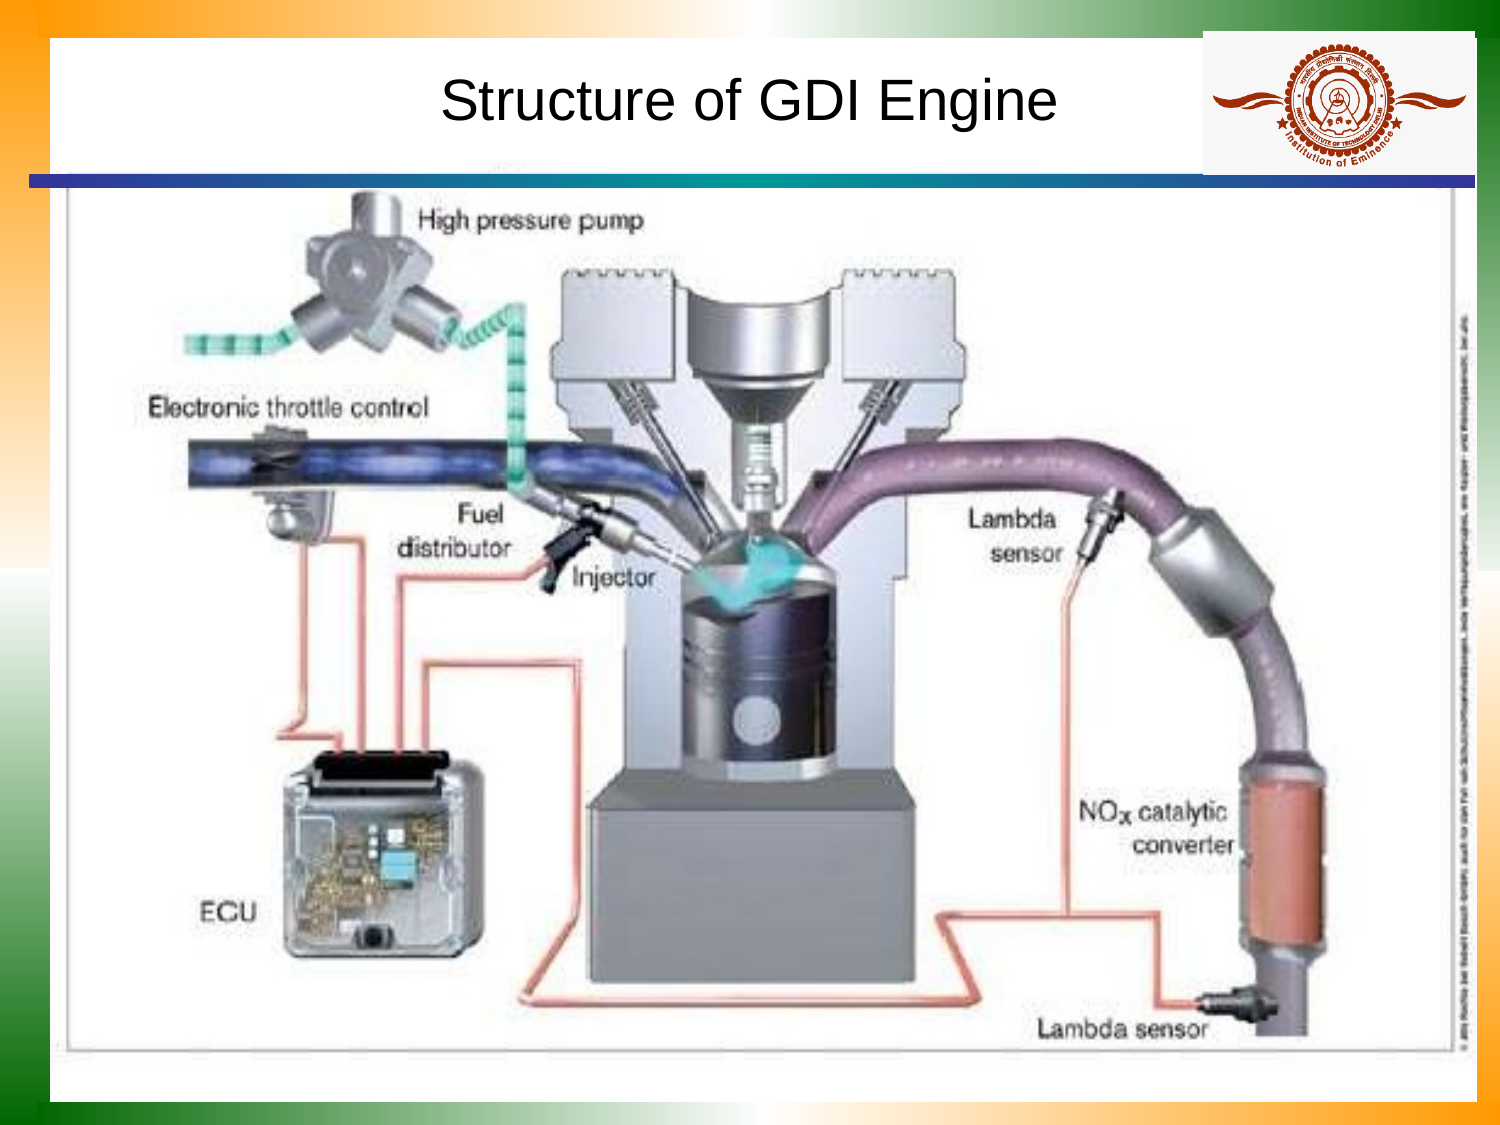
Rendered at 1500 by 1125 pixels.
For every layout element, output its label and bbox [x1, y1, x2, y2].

text_box [0, 0, 1500, 1125]
